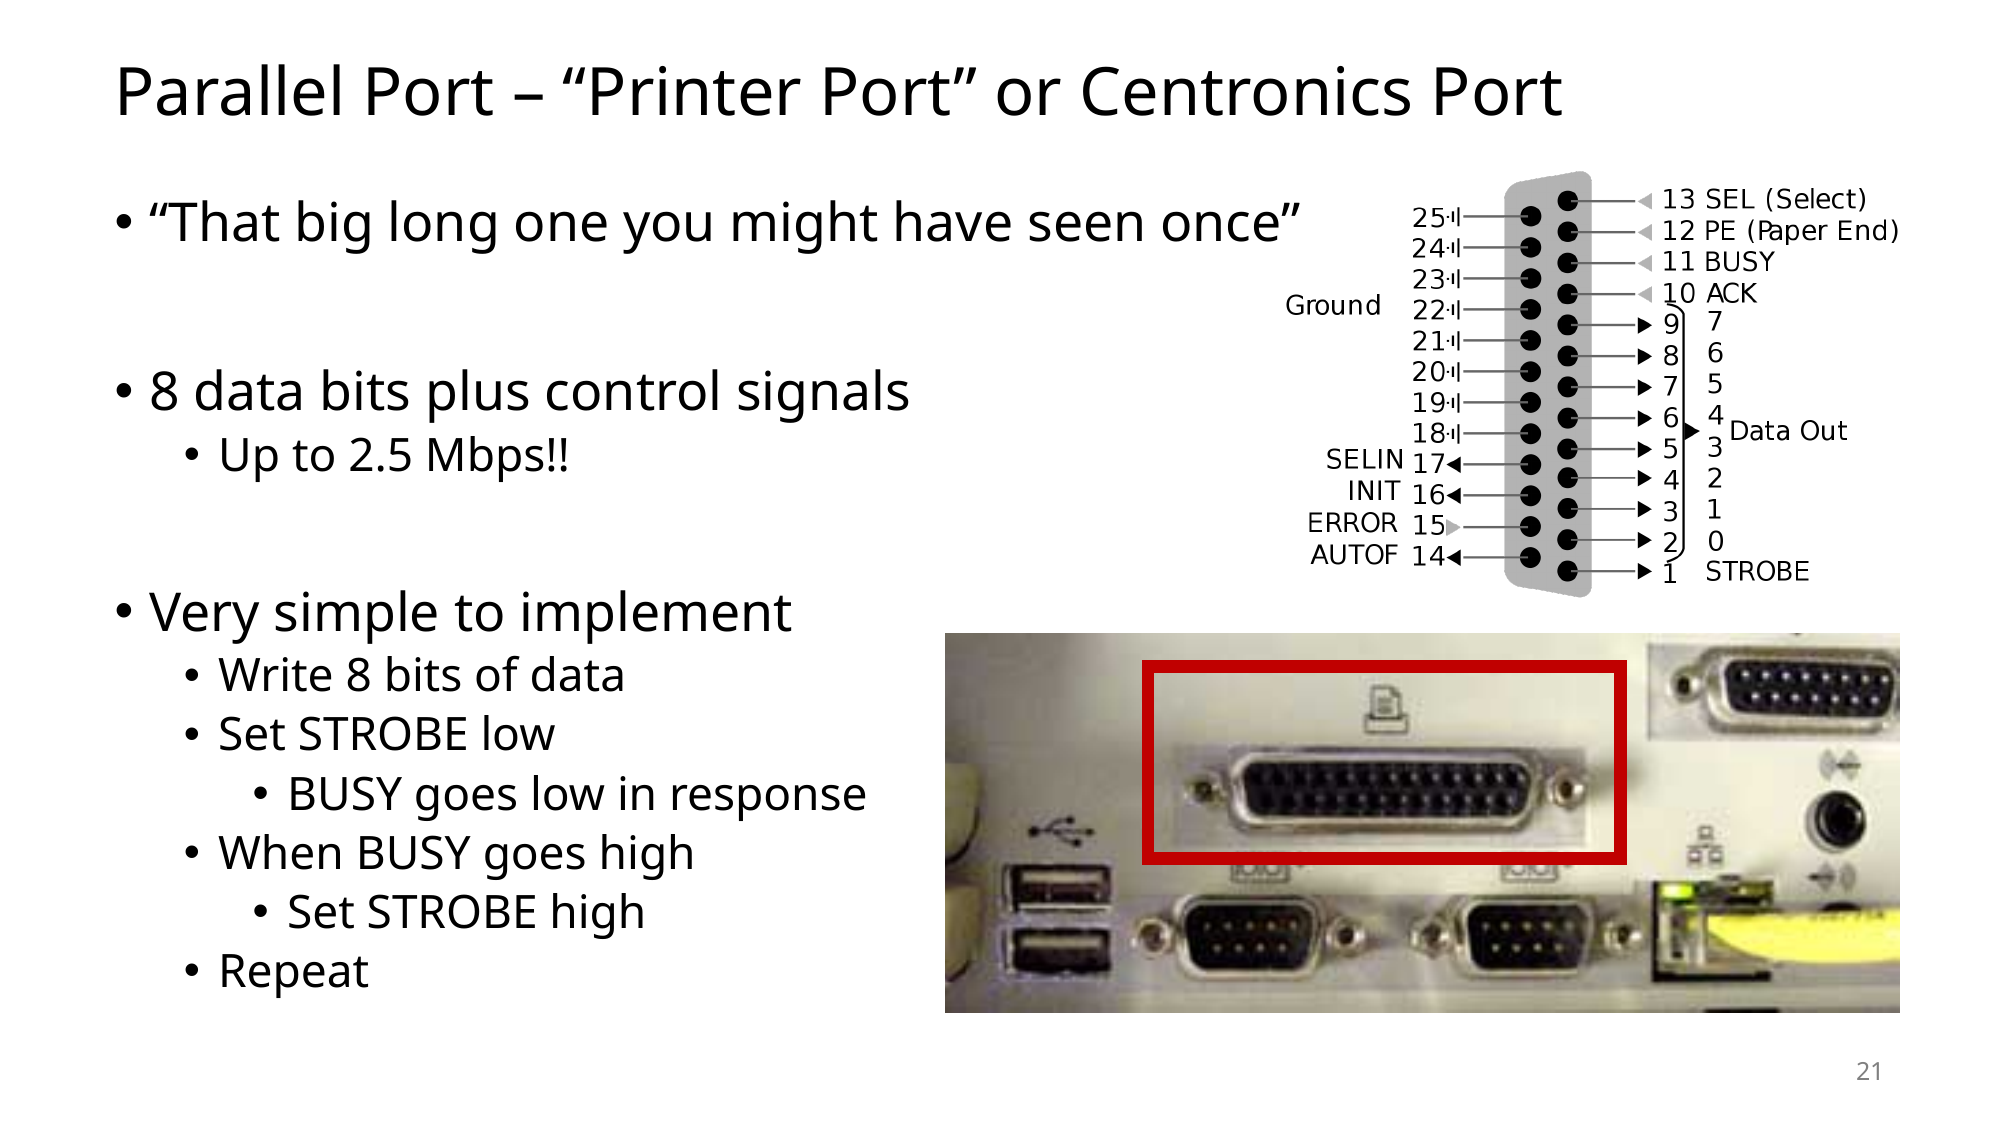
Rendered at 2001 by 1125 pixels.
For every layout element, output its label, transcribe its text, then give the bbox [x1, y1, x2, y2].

picture [945, 633, 1900, 1013]
title Parallel Port – “Printer Port” or Centronics Port [99, 37, 1900, 150]
list “That big long one you might have seen once” 8 data bits plus control signals Up to 2.5 Mbps!! Very simple to implement Write 8 bits of data Set STROBE low BUSY goes low in response When BUSY goes high Set STROBE high Repeat [99, 187, 1900, 1013]
picture [1281, 161, 1900, 604]
slide_number 21 [1749, 1042, 1900, 1103]
